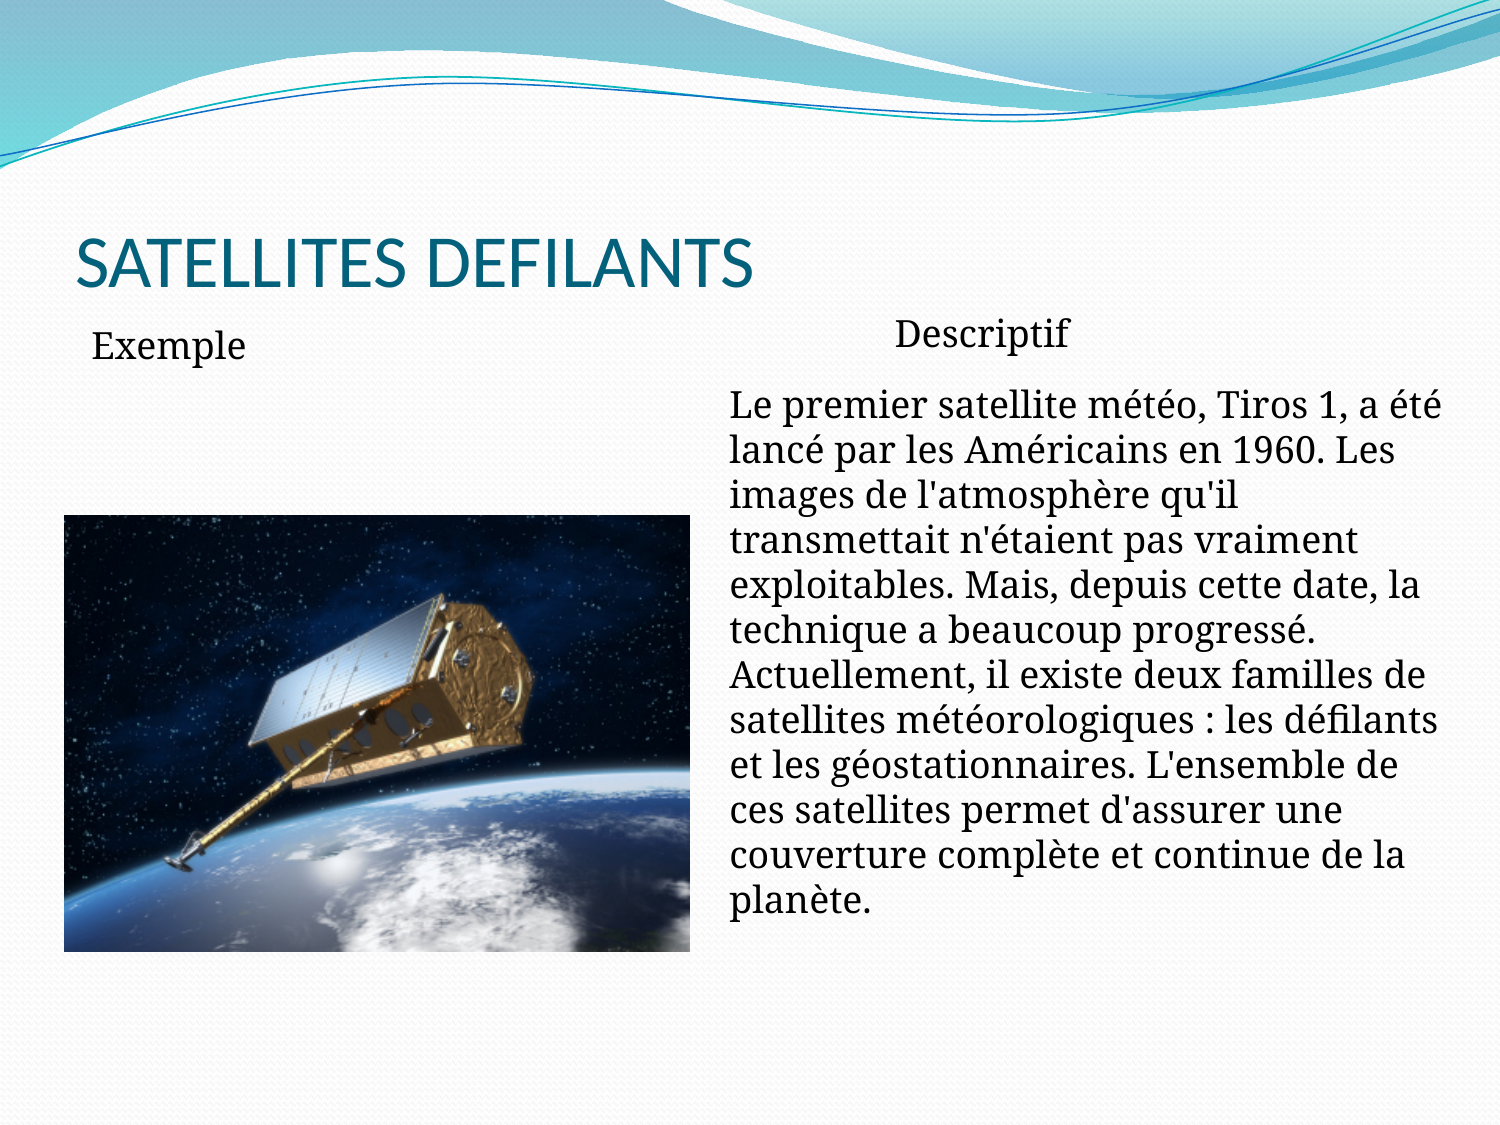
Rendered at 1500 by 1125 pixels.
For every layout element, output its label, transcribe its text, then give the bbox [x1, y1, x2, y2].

picture [64, 514, 691, 952]
text_box Le premier satellite météo, Tiros 1, a été lancé par les Américains en 1960. Les images de l'atmosphère qu'il transmettait n'étaient pas vraiment exploitables. Mais, depuis cette date, la technique a beaucoup progressé. Actuellement, il existe deux familles de satellites météorologiques : les défilants et les géostationnaires. L'ensemble de ces satellites permet d'assurer une couverture complète et continue de la planète. [714, 373, 1465, 929]
text_box Descriptif [879, 302, 1329, 363]
text_box Exemple [76, 314, 526, 375]
title SATELLITES DEFILANTS [75, 115, 1425, 303]
